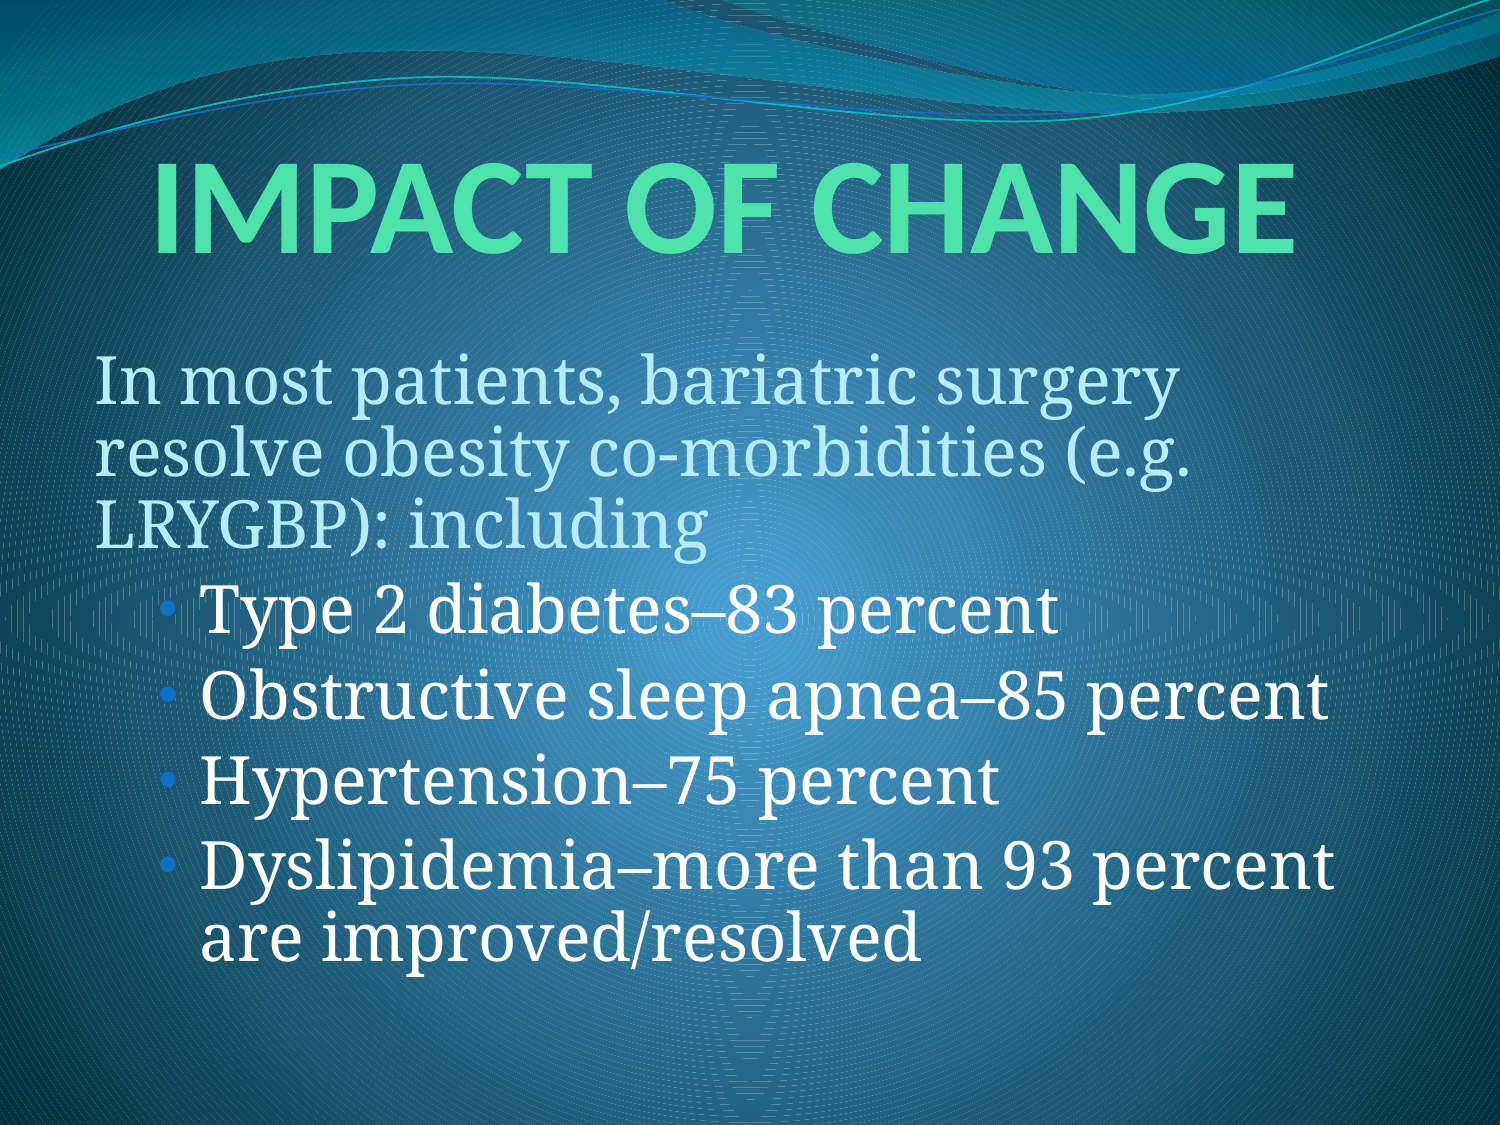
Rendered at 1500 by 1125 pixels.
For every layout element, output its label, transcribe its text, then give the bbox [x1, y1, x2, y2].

title IMPACT OF CHANGE [86, 140, 1362, 282]
list In most patients, bariatric surgery resolve obesity co-morbidities (e.g. LRYGBP): including Type 2 diabetes–83 percent Obstructive sleep apnea–85 percent Hypertension–75 percent Dyslipidemia–more than 93 percent are improved/resolved [86, 339, 1362, 1043]
